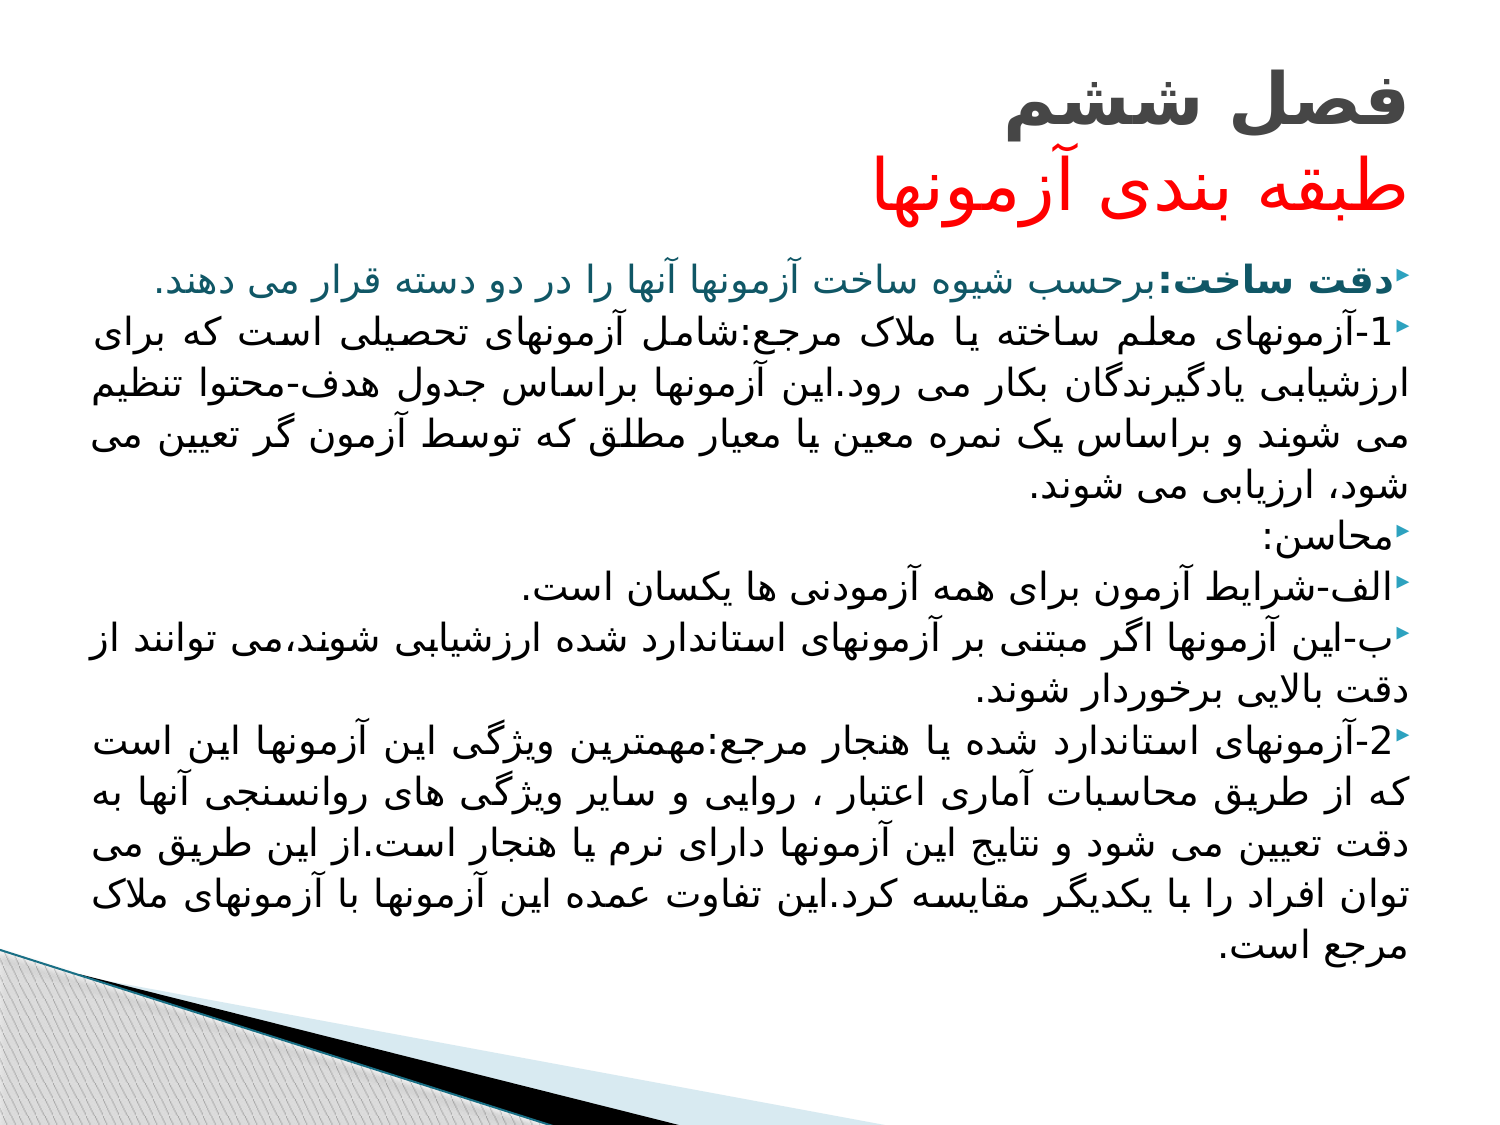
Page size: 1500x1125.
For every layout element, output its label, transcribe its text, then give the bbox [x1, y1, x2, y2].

title فصل ششم طبقه بندی آزمونها [75, 45, 1425, 233]
list دقت ساخت:برحسب شیوه ساخت آزمونها آنها را در دو دسته قرار می دهند. 1-آزمونهای معلم ساخته یا ملاک مرجع:شامل آزمونهای تحصیلی است که برای ارزشیابی یادگیرندگان بکار می رود.این آزمونها براساس جدول هدف-محتوا تنظیم می شوند و براساس یک نمره معین یا معیار مطلق که توسط آزمون گر تعیین می شود، ارزیابی می شوند. محاسن: الف-شرایط آزمون برای همه آزمودنی ها یکسان است. ب-این آزمونها اگر مبتنی بر آزمونهای استاندارد شده ارزشیابی شوند،می توانند از دقت بالایی برخوردار شوند. 2-آزمونهای استاندارد شده یا هنجار مرجع:مهمترین ویژگی این آزمونها این است که از طریق محاسبات آماری اعتبار ، روایی و سایر ویژگی های روانسنجی آنها به دقت تعیین می شود و نتایج این آزمونها دارای نرم یا هنجار است.از این طریق می توان افراد را با یکدیگر مقایسه کرد.این تفاوت عمده این آزمونها با آزمونهای ملاک مرجع است. [75, 243, 1425, 986]
